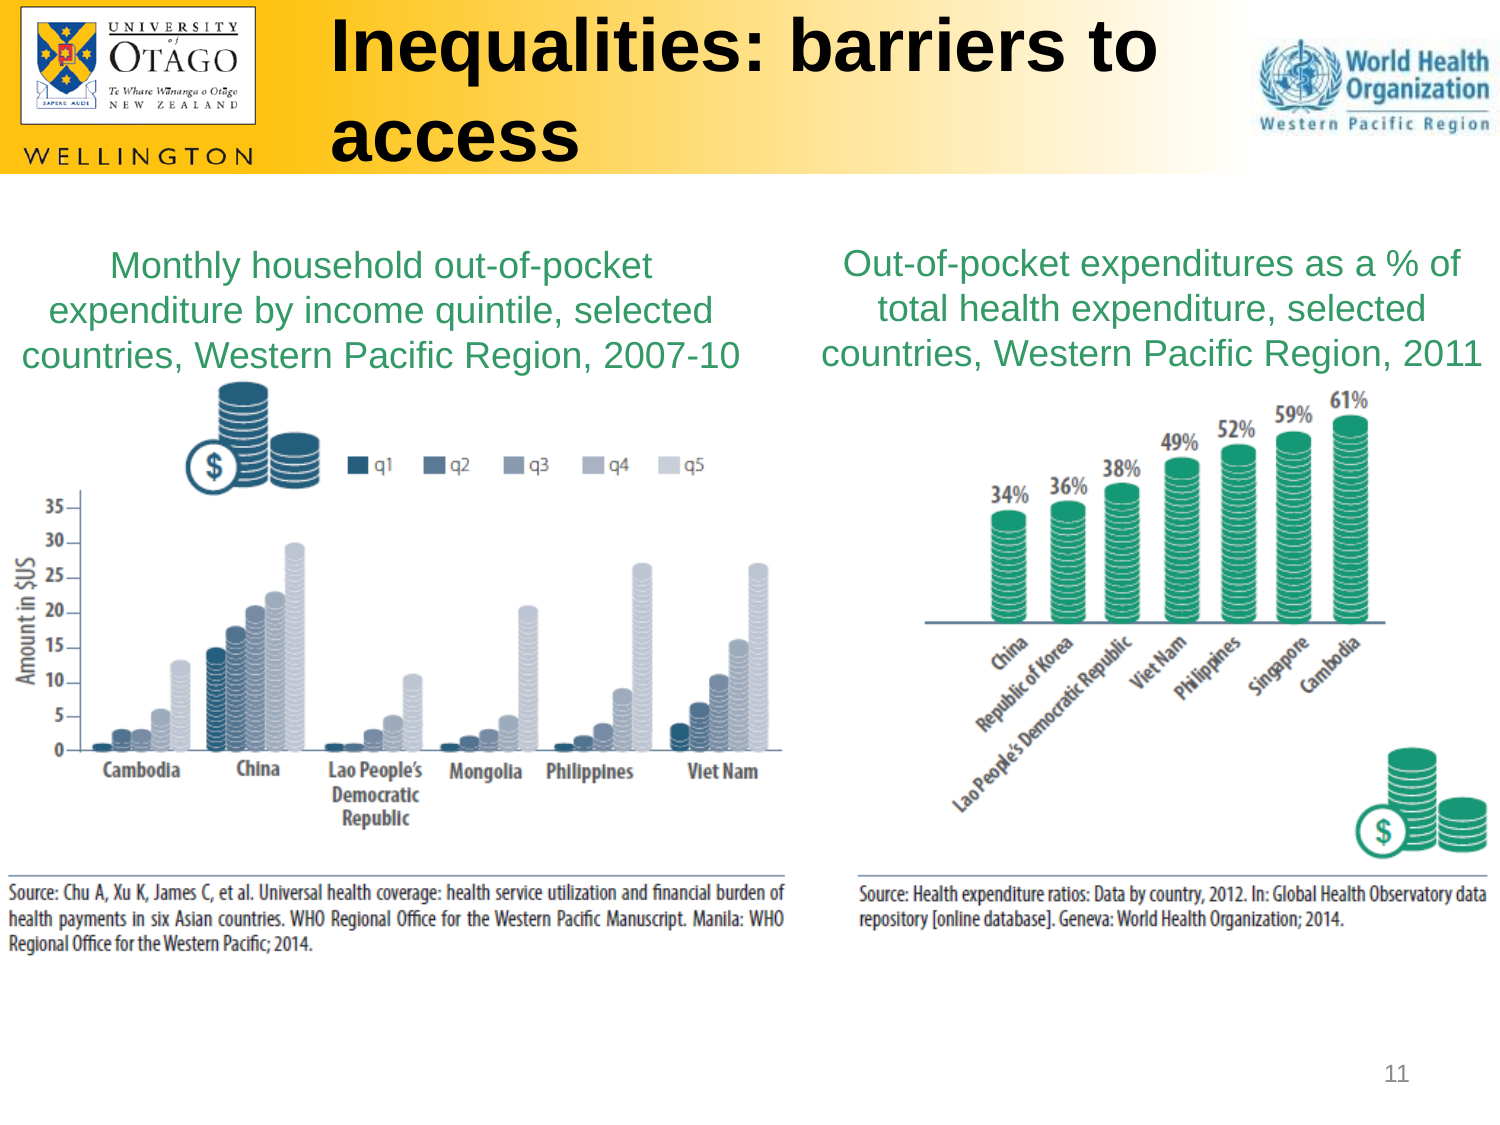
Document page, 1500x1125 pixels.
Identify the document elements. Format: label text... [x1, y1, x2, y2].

text_box Out-of-pocket expenditures as a % of total health expenditure, selected countries, Western Pacific Region, 2011 [802, 231, 1500, 381]
picture [0, 0, 266, 174]
picture [1403, 38, 1500, 136]
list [6, 375, 1492, 958]
text_box Monthly household out-of-pocket expenditure by income quintile, selected countries, Western Pacific Region, 2007-10 [0, 233, 763, 383]
title Inequalities: barriers to access [315, 8, 1403, 166]
slide_number 11 [1074, 1042, 1425, 1103]
